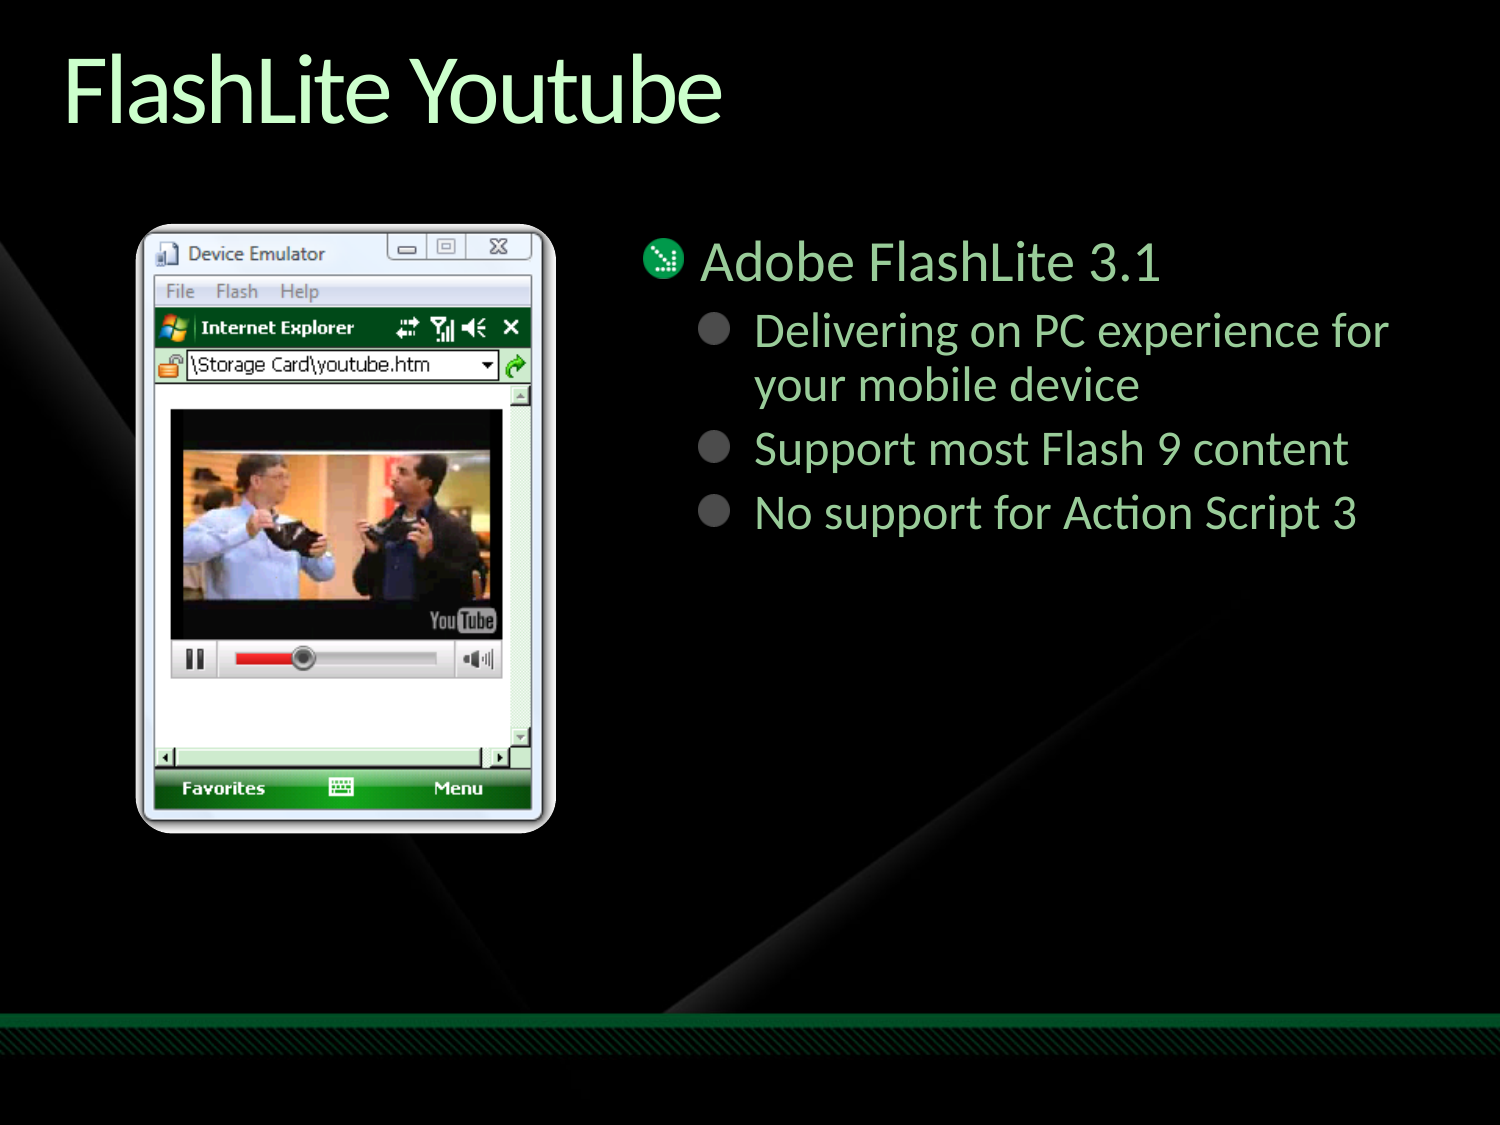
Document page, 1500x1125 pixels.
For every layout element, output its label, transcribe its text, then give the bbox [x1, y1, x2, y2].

title FlashLite Youtube [62, 37, 1438, 147]
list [135, 223, 557, 834]
list Adobe FlashLite 3.1 Delivering on PC experience for your mobile device Support most Flash 9 content No support for Action Script 3 [643, 231, 1438, 869]
picture [0, 0, 1500, 1125]
